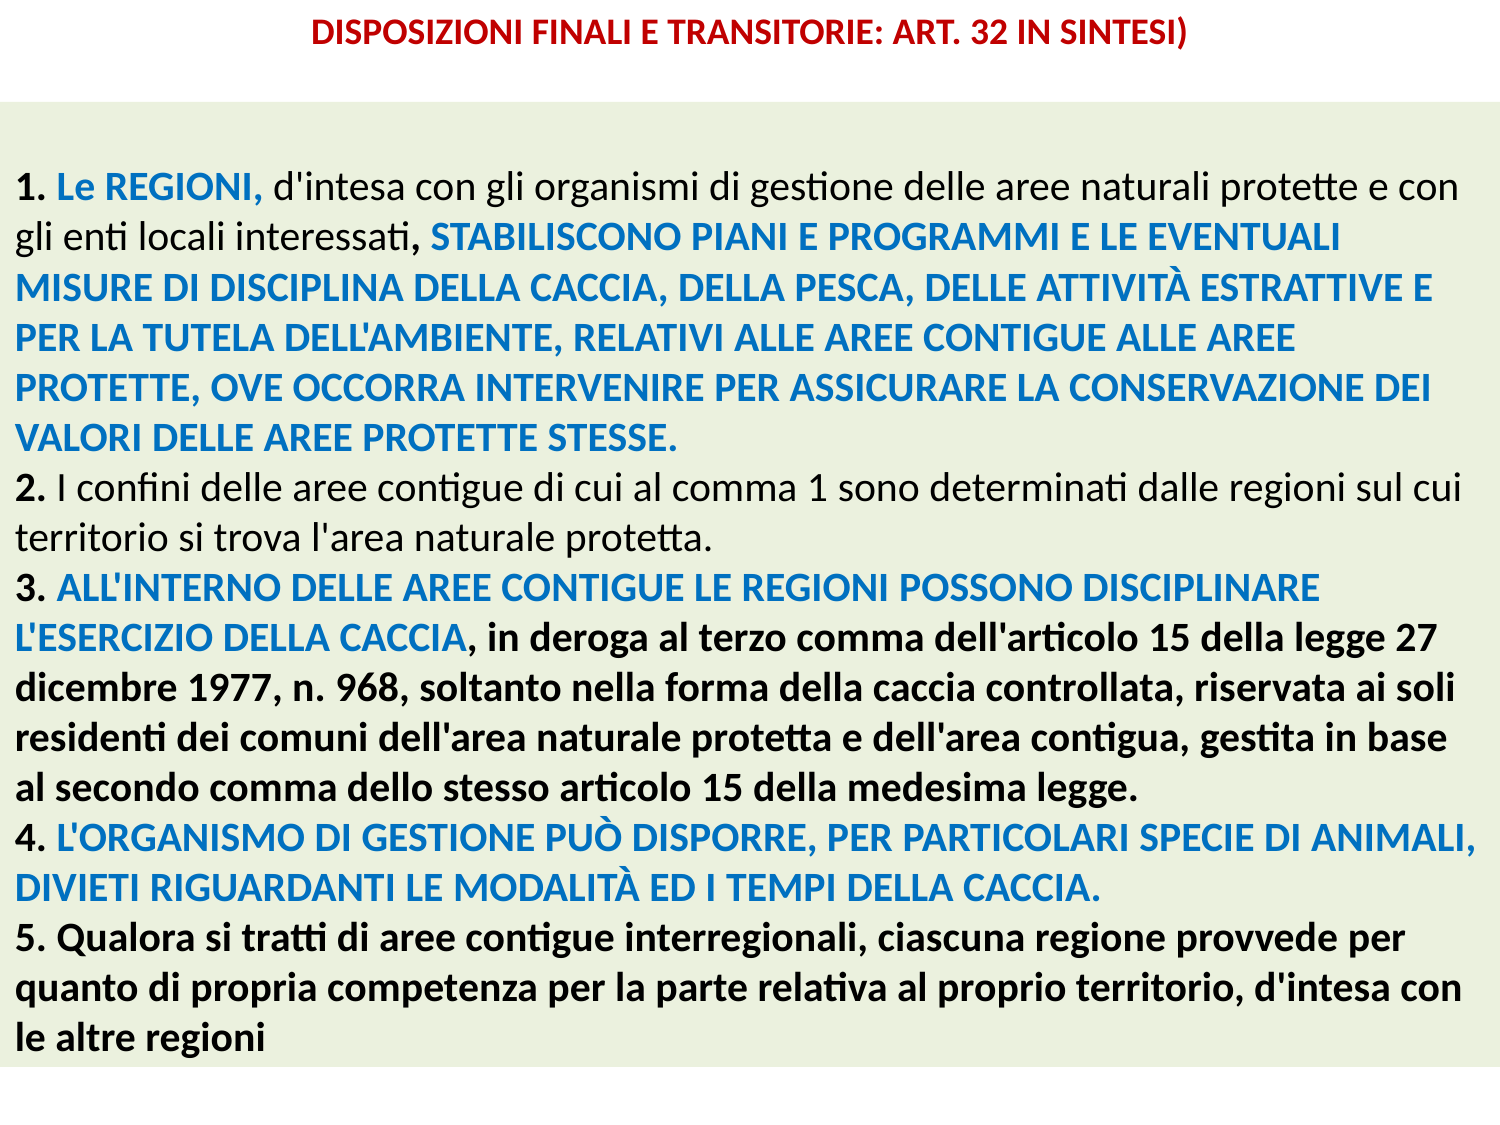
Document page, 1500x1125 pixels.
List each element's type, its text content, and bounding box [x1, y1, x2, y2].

text_box DISPOSIZIONI FINALI E TRANSITORIE: ART. 32 IN SINTESI) [0, 0, 1500, 60]
text_box 1. Le REGIONI, d'intesa con gli organismi di gestione delle aree naturali protette e con gli enti locali interessati, STABILISCONO PIANI E PROGRAMMI E LE EVENTUALI MISURE DI DISCIPLINA DELLA CACCIA, DELLA PESCA, DELLE ATTIVITÀ ESTRATTIVE E PER LA TUTELA DELL'AMBIENTE, RELATIVI ALLE AREE CONTIGUE ALLE AREE PROTETTE, OVE OCCORRA INTERVENIRE PER ASSICURARE LA CONSERVAZIONE DEI VALORI DELLE AREE PROTETTE STESSE. 2. I confini delle aree contigue di cui al comma 1 sono determinati dalle regioni sul cui territorio si trova l'area naturale protetta. 3. ALL'INTERNO DELLE AREE CONTIGUE LE REGIONI POSSONO DISCIPLINARE L'ESERCIZIO DELLA CACCIA, in deroga al terzo comma dell'articolo 15 della legge 27 dicembre 1977, n. 968, soltanto nella forma della caccia controllata, riservata ai soli residenti dei comuni dell'area naturale protetta e dell'area contigua, gestita in base al secondo comma dello stesso articolo 15 della medesima legge. 4. L'ORGANISMO DI GESTIONE PUÒ DISPORRE, PER PARTICOLARI SPECIE DI ANIMALI, DIVIETI RIGUARDANTI LE MODALITÀ ED I TEMPI DELLA CACCIA. 5. Qualora si tratti di aree contigue interregionali, ciascuna regione provvede per quanto di propria competenza per la parte relativa al proprio territorio, d'intesa con le altre regioni [0, 101, 1500, 1067]
